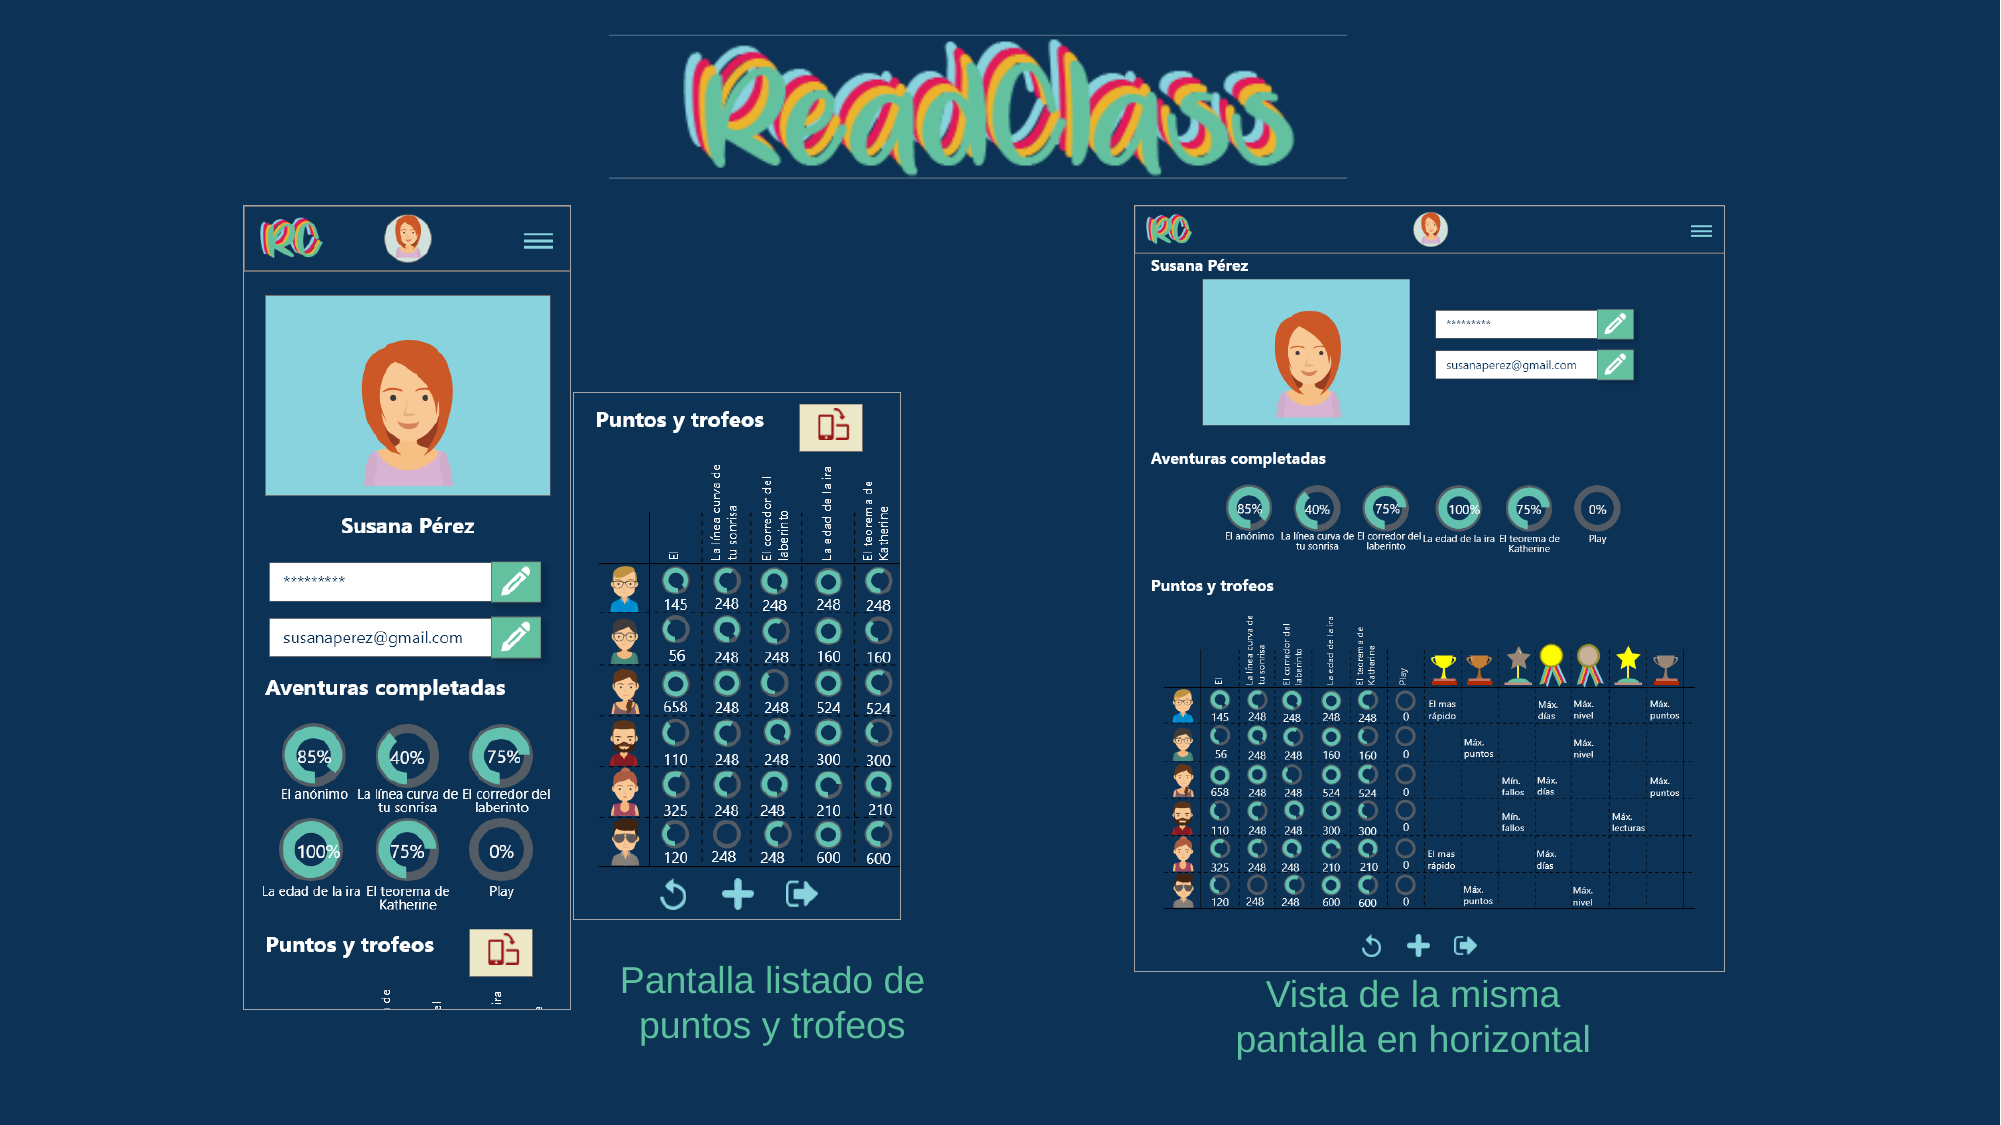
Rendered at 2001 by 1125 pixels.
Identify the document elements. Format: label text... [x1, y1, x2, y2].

picture [243, 205, 571, 1010]
text_box Pantalla listado de puntos y trofeos [570, 948, 975, 1053]
picture [573, 392, 901, 920]
picture [609, 17, 1725, 972]
text_box Vista de la misma pantalla en horizontal [1211, 972, 1616, 1068]
